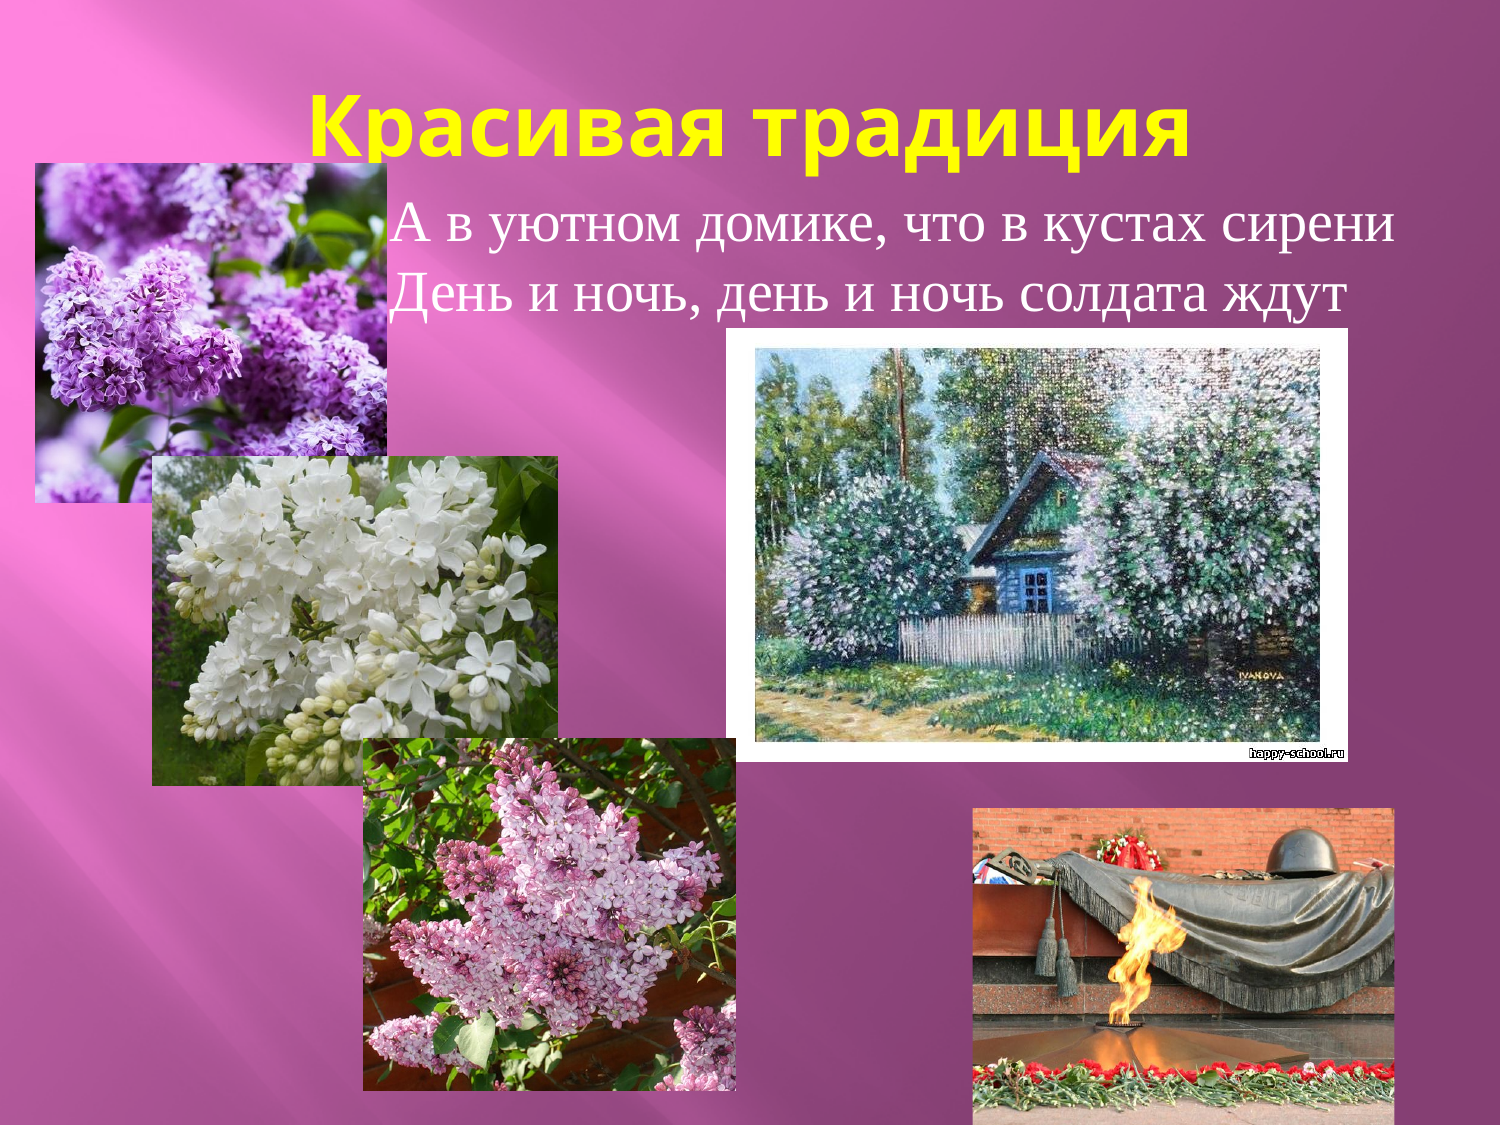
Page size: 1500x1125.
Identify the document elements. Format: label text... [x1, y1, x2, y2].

picture [972, 808, 1395, 1125]
picture [34, 163, 1348, 1092]
title Красивая традиция [75, 45, 1425, 175]
text_box А в уютном домике, что в кустах сирени День и ночь, день и ночь солдата ждут [407, 175, 1453, 331]
